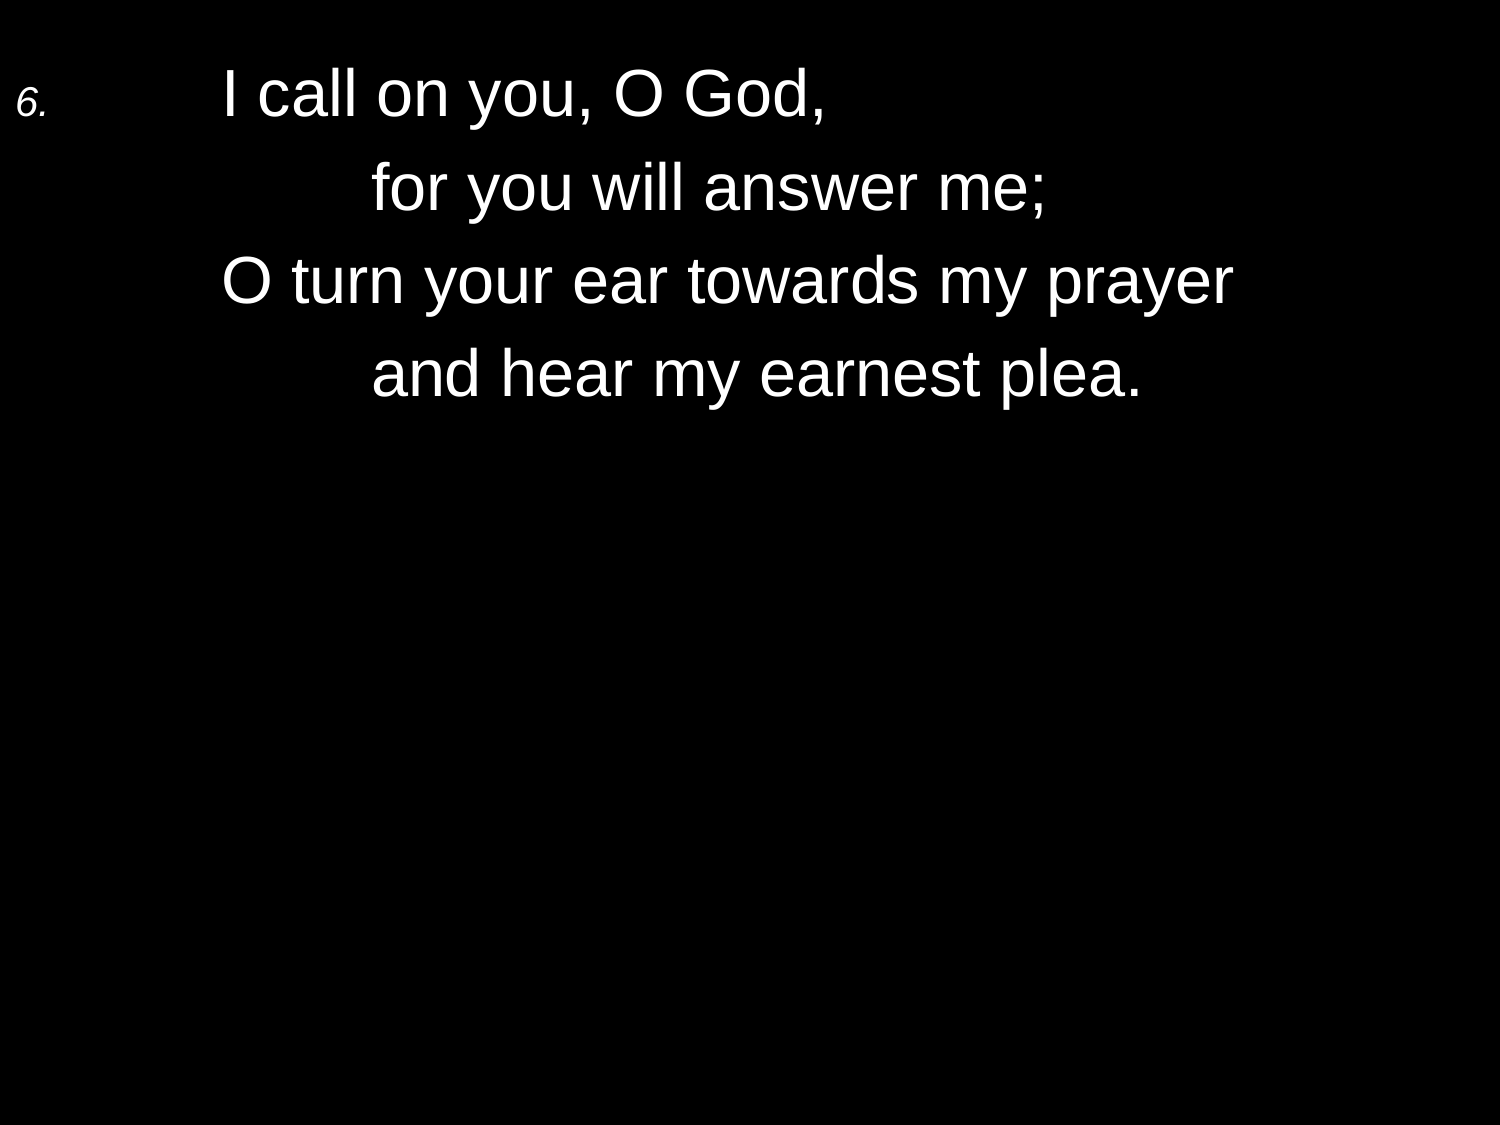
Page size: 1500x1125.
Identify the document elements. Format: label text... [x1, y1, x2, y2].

list 6. I call on you, O God, for you will answer me; O turn your ear towards my prayer and hear my earnest plea. [0, 42, 1500, 1047]
